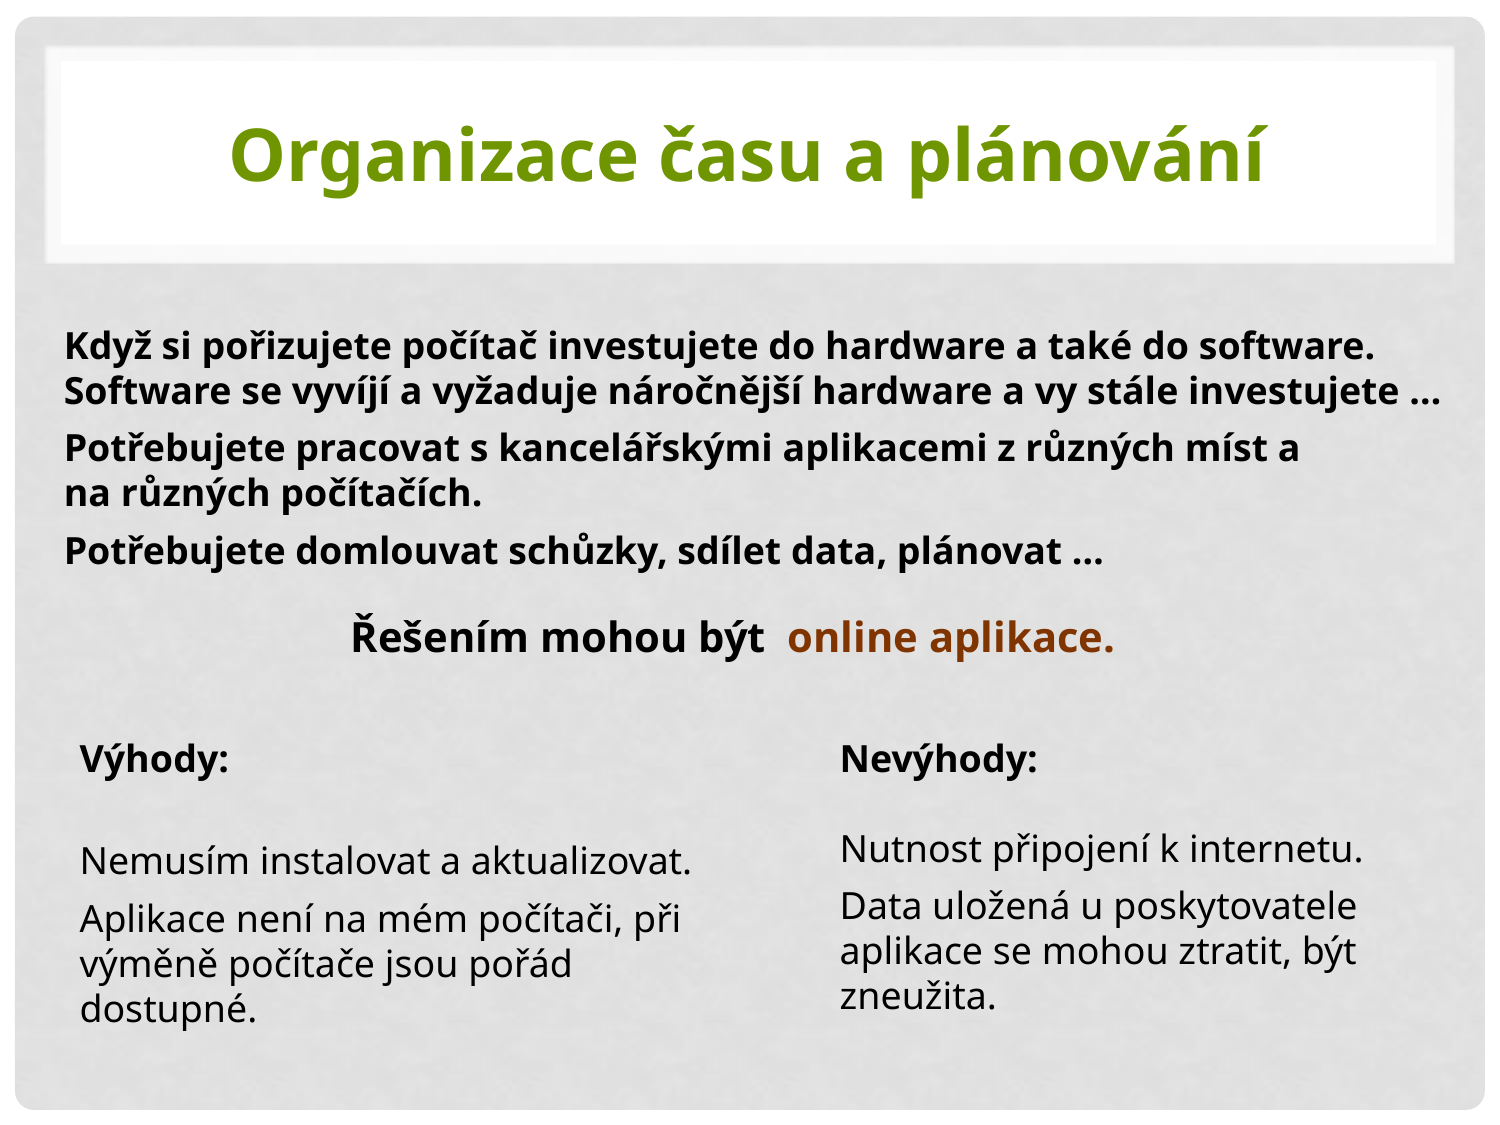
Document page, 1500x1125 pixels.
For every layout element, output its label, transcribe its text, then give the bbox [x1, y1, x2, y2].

text_box Výhody: Nemusím instalovat a aktualizovat. Aplikace není na mém počítači, při výměně počítače jsou pořád dostupné. [64, 727, 727, 1038]
text_box Když si pořizujete počítač investujete do hardware a také do software. Software se vyvíjí a vyžaduje náročnější hardware a vy stále investujete … Potřebujete pracovat s kancelářskými aplikacemi z různých míst a na různých počítačích. Potřebujete domlouvat schůzky, sdílet data, plánovat … [48, 314, 1458, 580]
text_box Řešením mohou být online aplikace. [277, 603, 1211, 668]
title Organizace času a plánování [69, 66, 1425, 238]
text_box Nevýhody: Nutnost připojení k internetu. Data uložená u poskytovatele aplikace se mohou ztratit, být zneužita. [824, 727, 1436, 1025]
